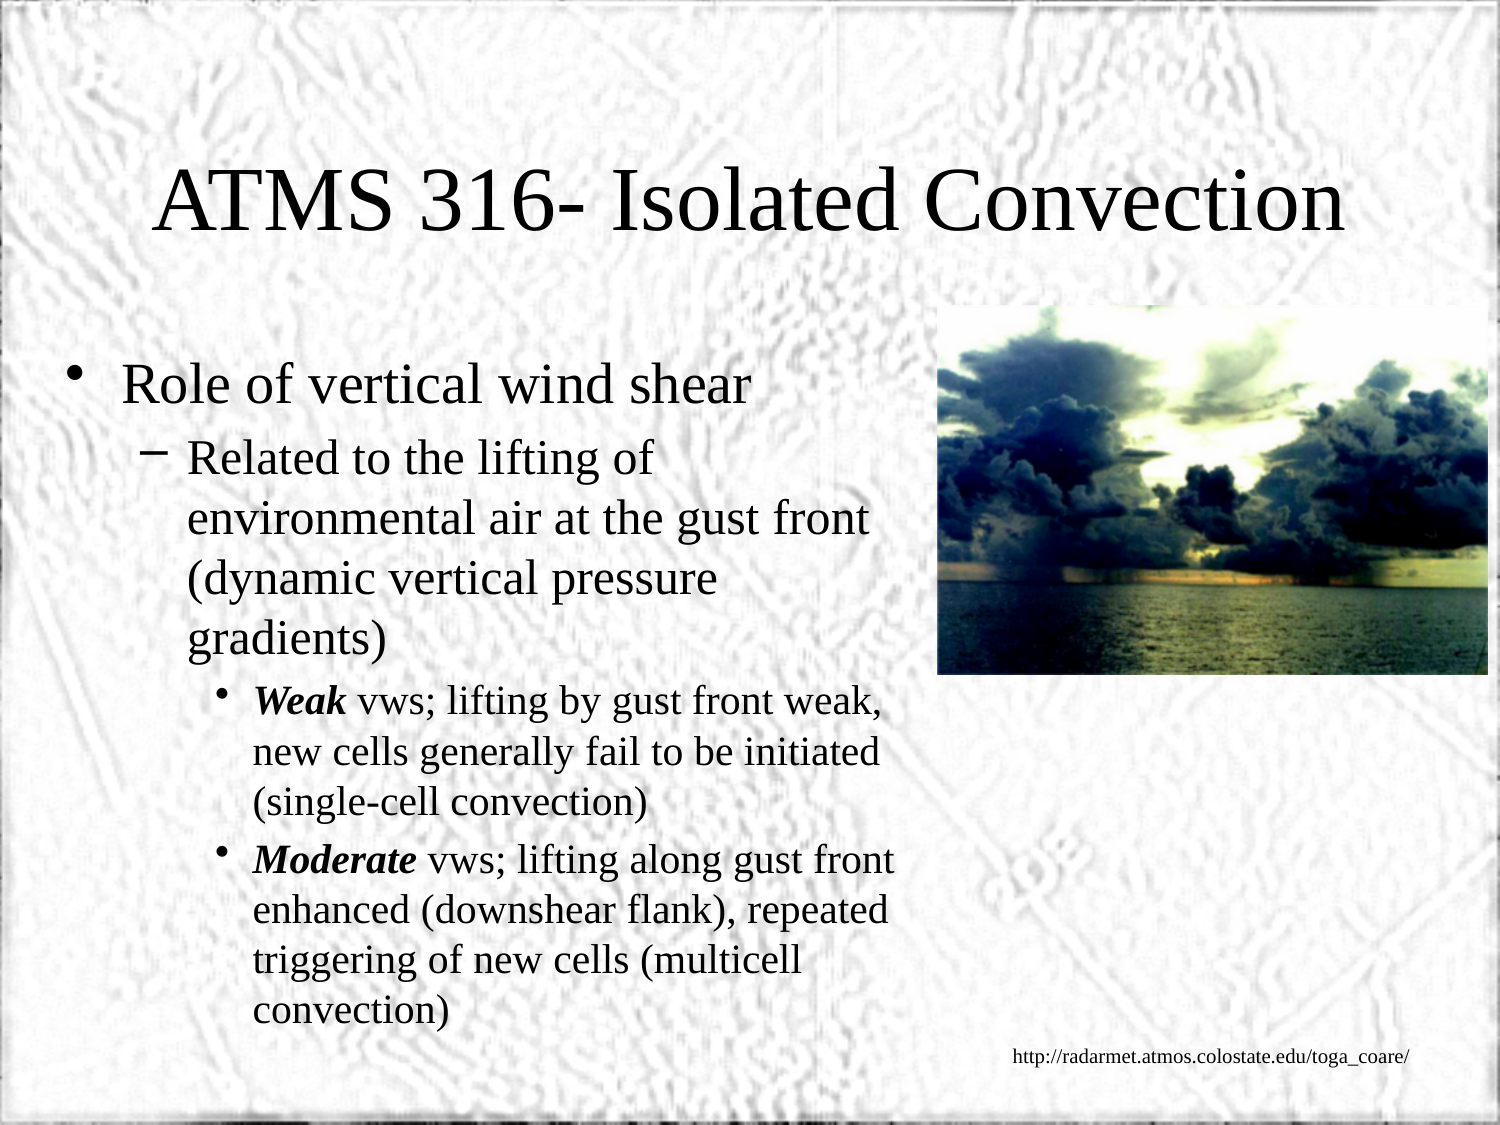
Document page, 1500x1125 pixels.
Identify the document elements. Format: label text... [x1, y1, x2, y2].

list Role of vertical wind shear Related to the lifting of environmental air at the gust front (dynamic vertical pressure gradients) Weak vws; lifting by gust front weak, new cells generally fail to be initiated (single-cell convection) Moderate vws; lifting along gust front enhanced (downshear flank), repeated triggering of new cells (multicell convection) [49, 337, 926, 1088]
text_box http://radarmet.atmos.colostate.edu/toga_coare/ [997, 1034, 1425, 1075]
picture [0, 0, 1500, 1125]
title ATMS 316- Isolated Convection [112, 99, 1388, 288]
